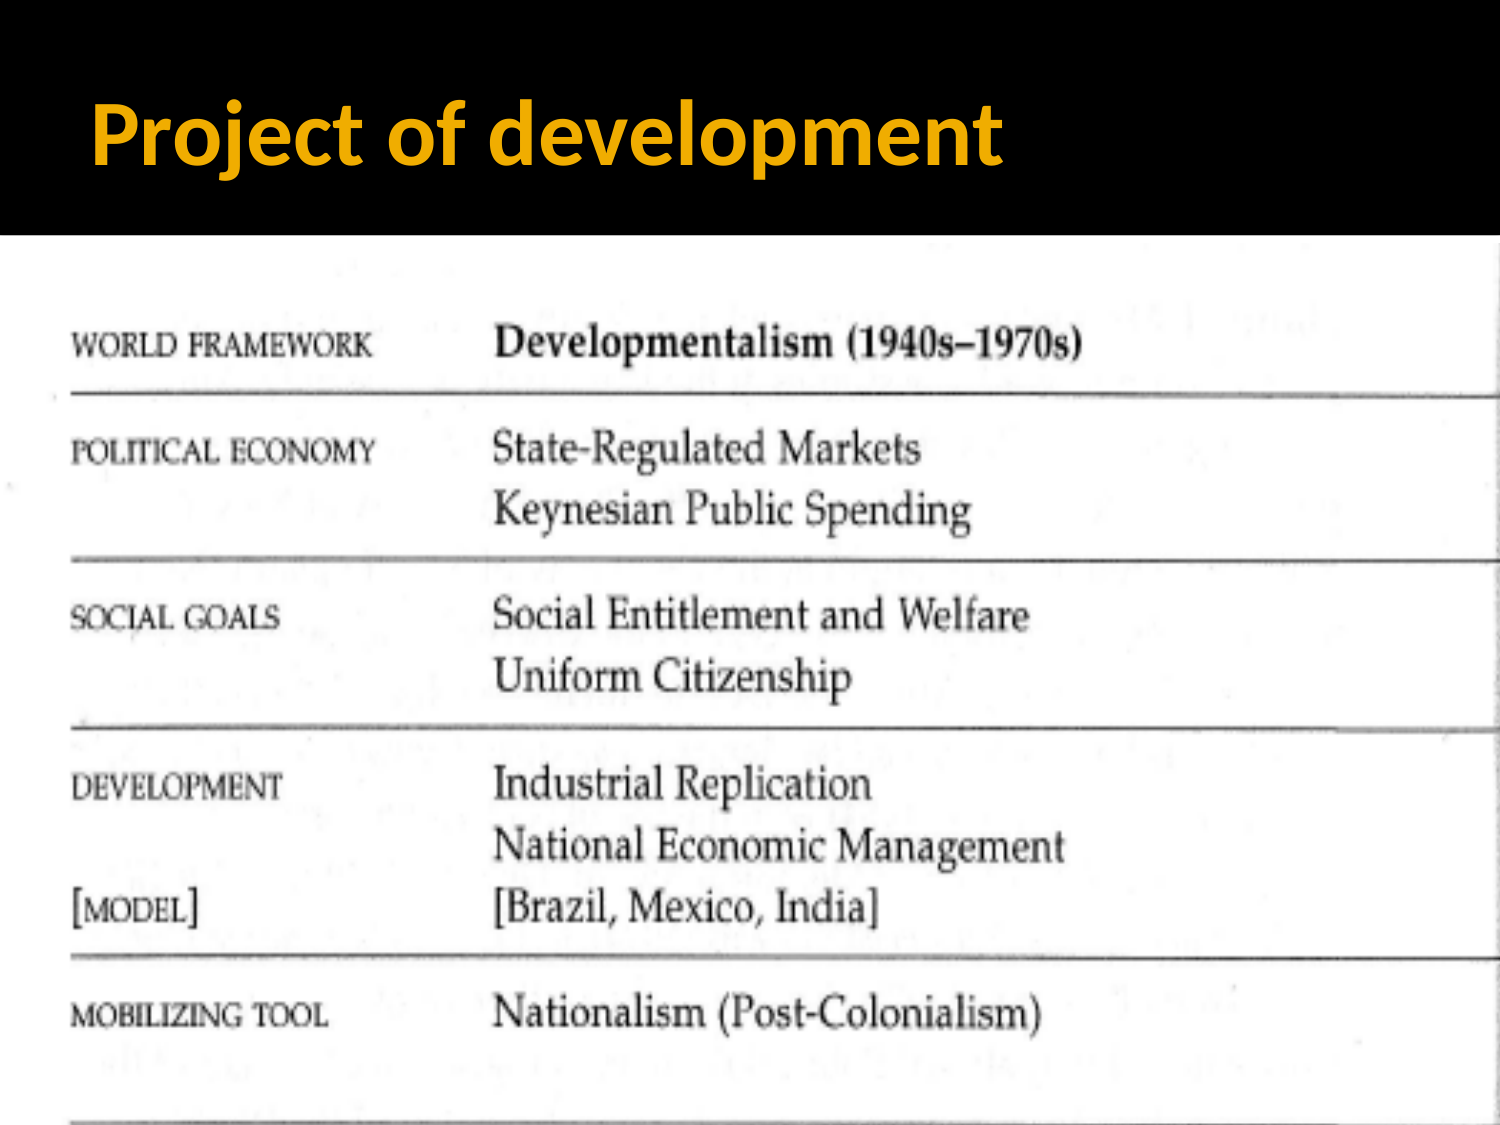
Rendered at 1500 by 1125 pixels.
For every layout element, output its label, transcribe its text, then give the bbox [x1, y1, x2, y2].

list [0, 243, 1500, 1125]
title Project of development [75, 25, 1425, 231]
